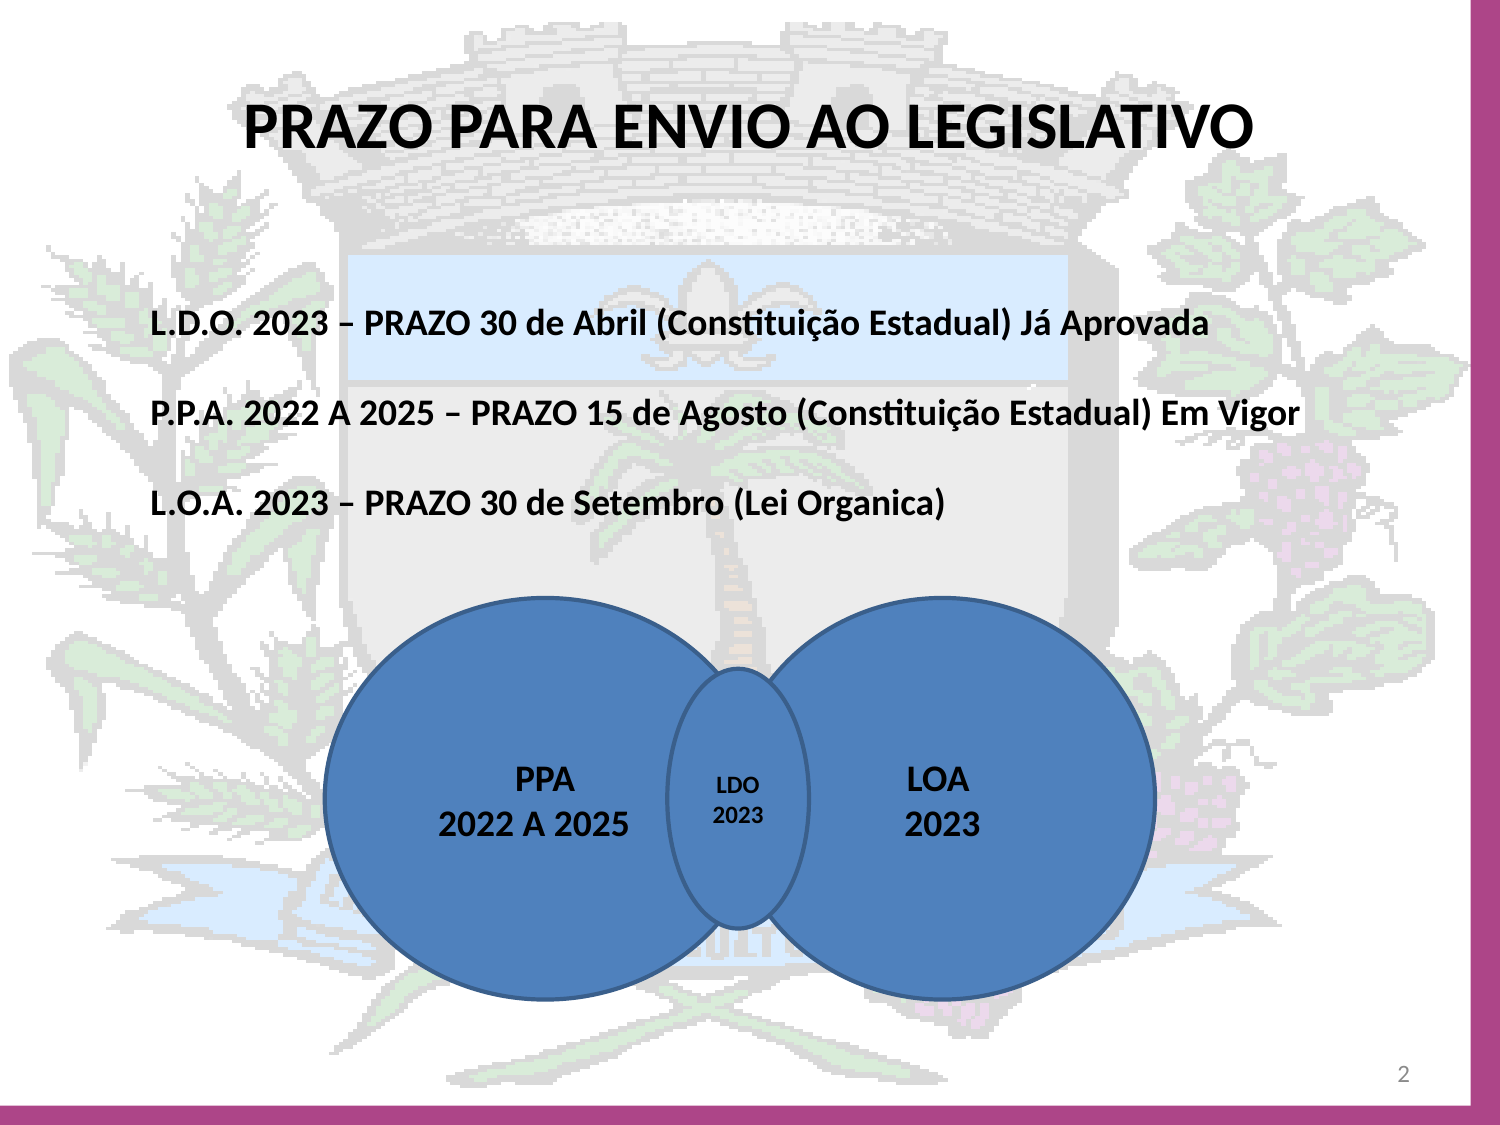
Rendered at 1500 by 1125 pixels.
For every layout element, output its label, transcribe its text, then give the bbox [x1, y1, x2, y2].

text_box [1468, 0, 1500, 1104]
text_box [0, 1104, 1500, 1125]
title PRAZO PARA ENVIO AO LEGISLATIVO [75, 45, 1425, 200]
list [74, 262, 1426, 1044]
slide_number 2 [1074, 1049, 1425, 1103]
